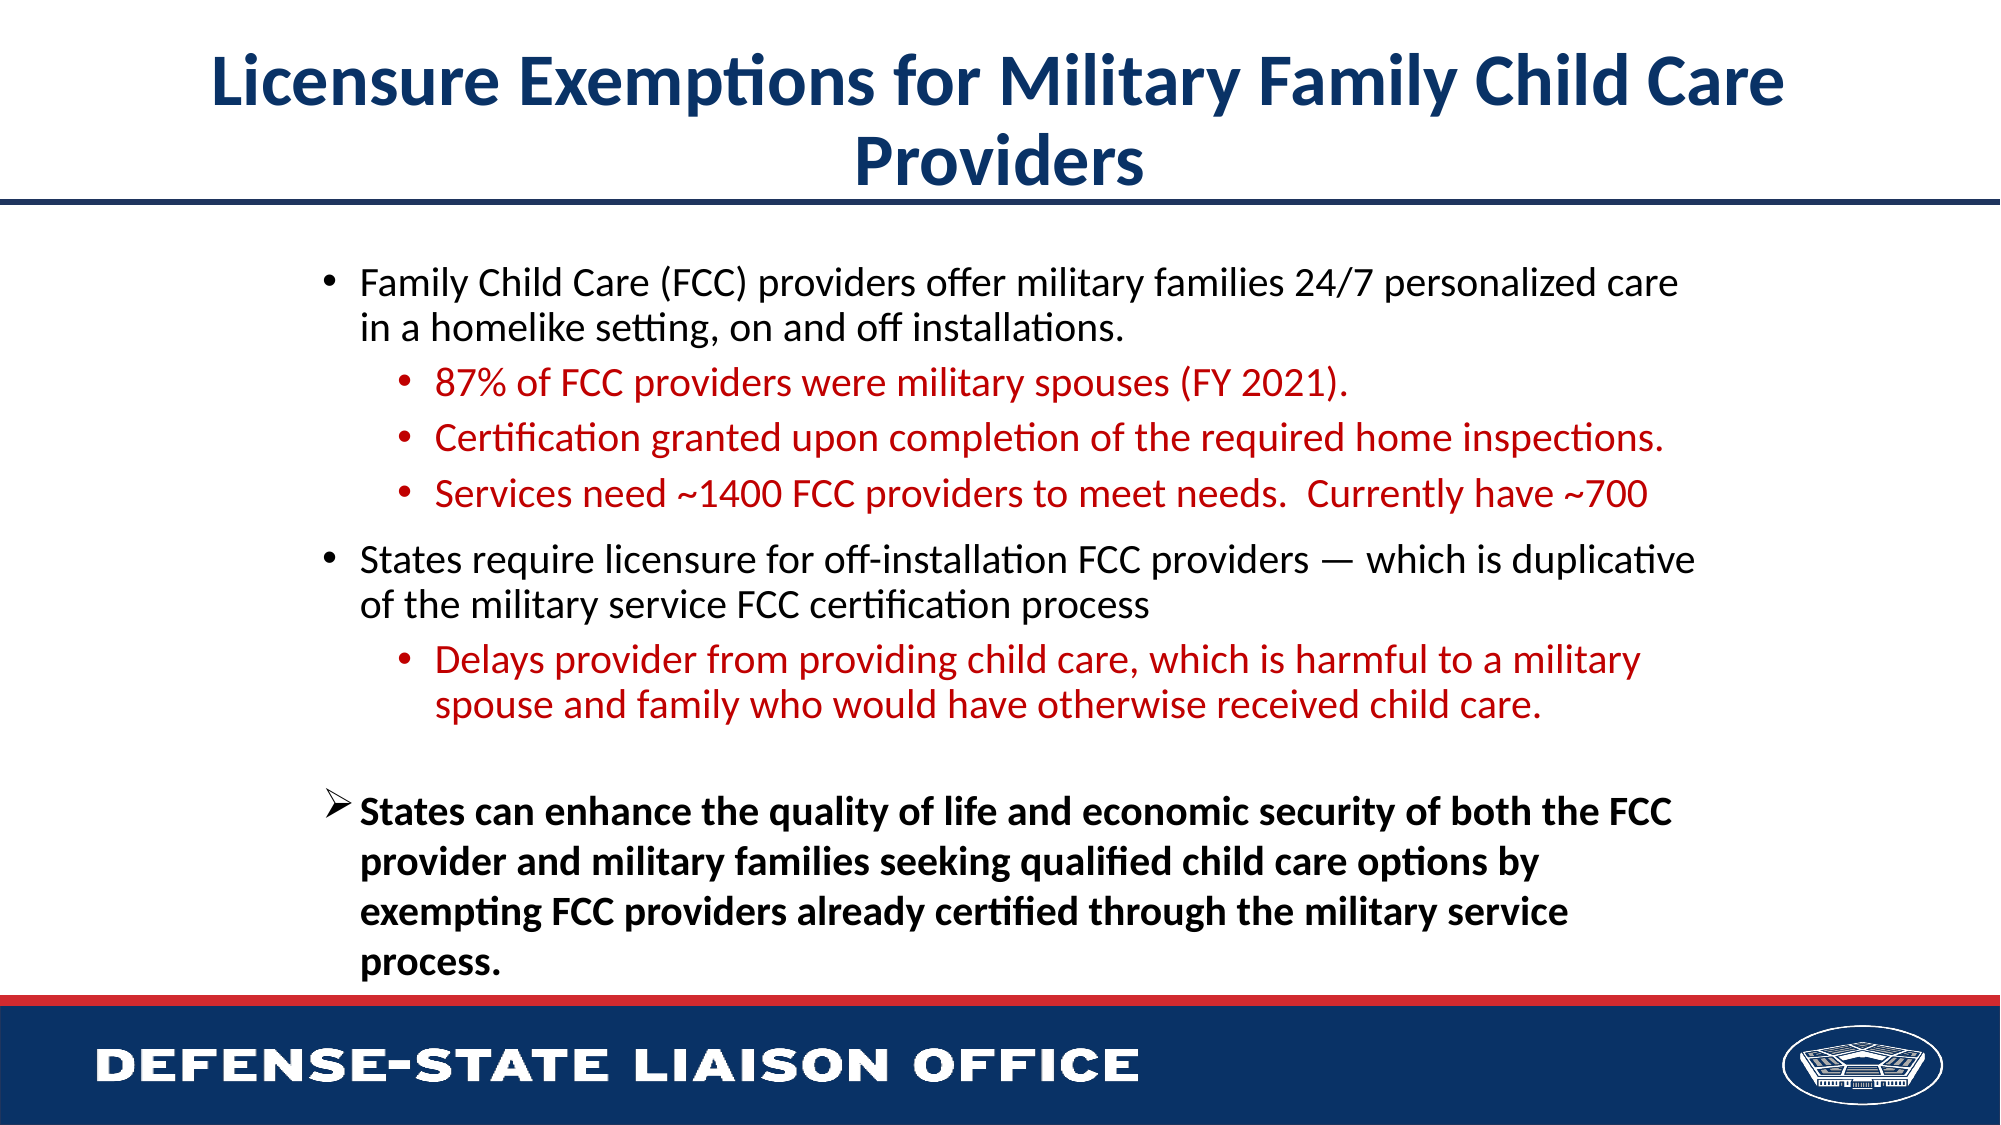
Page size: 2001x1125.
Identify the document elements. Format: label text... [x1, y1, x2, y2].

list Family Child Care (FCC) providers offer military families 24/7 personalized care in a homelike setting, on and off installations. 87% of FCC providers were military spouses (FY 2021). Certification granted upon completion of the required home inspections. Services need ~1400 FCC providers to meet needs. Currently have ~700 States require licensure for off-installation FCC providers — which is duplicative of the military service FCC certification process Delays provider from providing child care, which is harmful to a military spouse and family who would have otherwise received child care. States can enhance the quality of life and economic security of both the FCC provider and military families seeking qualified child care options by exempting FCC providers already certified through the military service process. [307, 252, 1729, 1014]
title Licensure Exemptions for Military Family Child Care Providers [137, 32, 1863, 210]
picture [1762, 1010, 1963, 1120]
picture [93, 1017, 1157, 1115]
